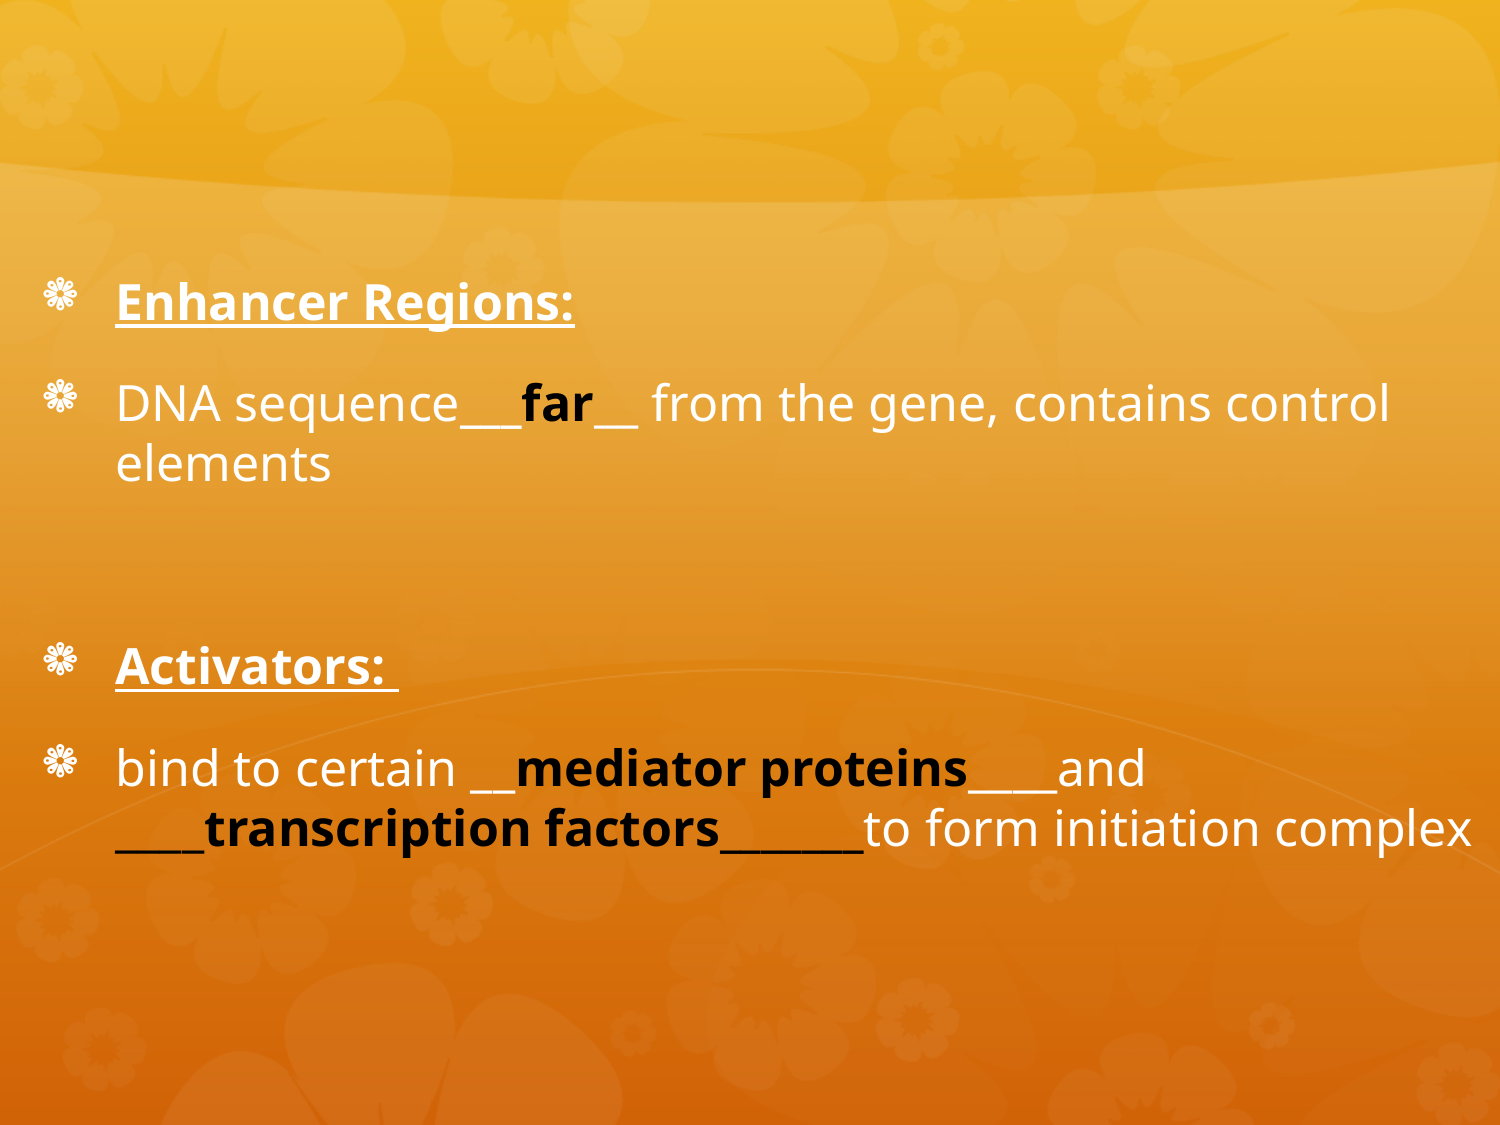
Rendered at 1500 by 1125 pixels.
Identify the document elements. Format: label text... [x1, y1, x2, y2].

list Enhancer Regions: DNA sequence___far__ from the gene, contains control elements Activators: bind to certain __mediator proteins____and ____transcription factors_______to form initiation complex [25, 262, 1500, 1071]
picture [0, 0, 1500, 1125]
